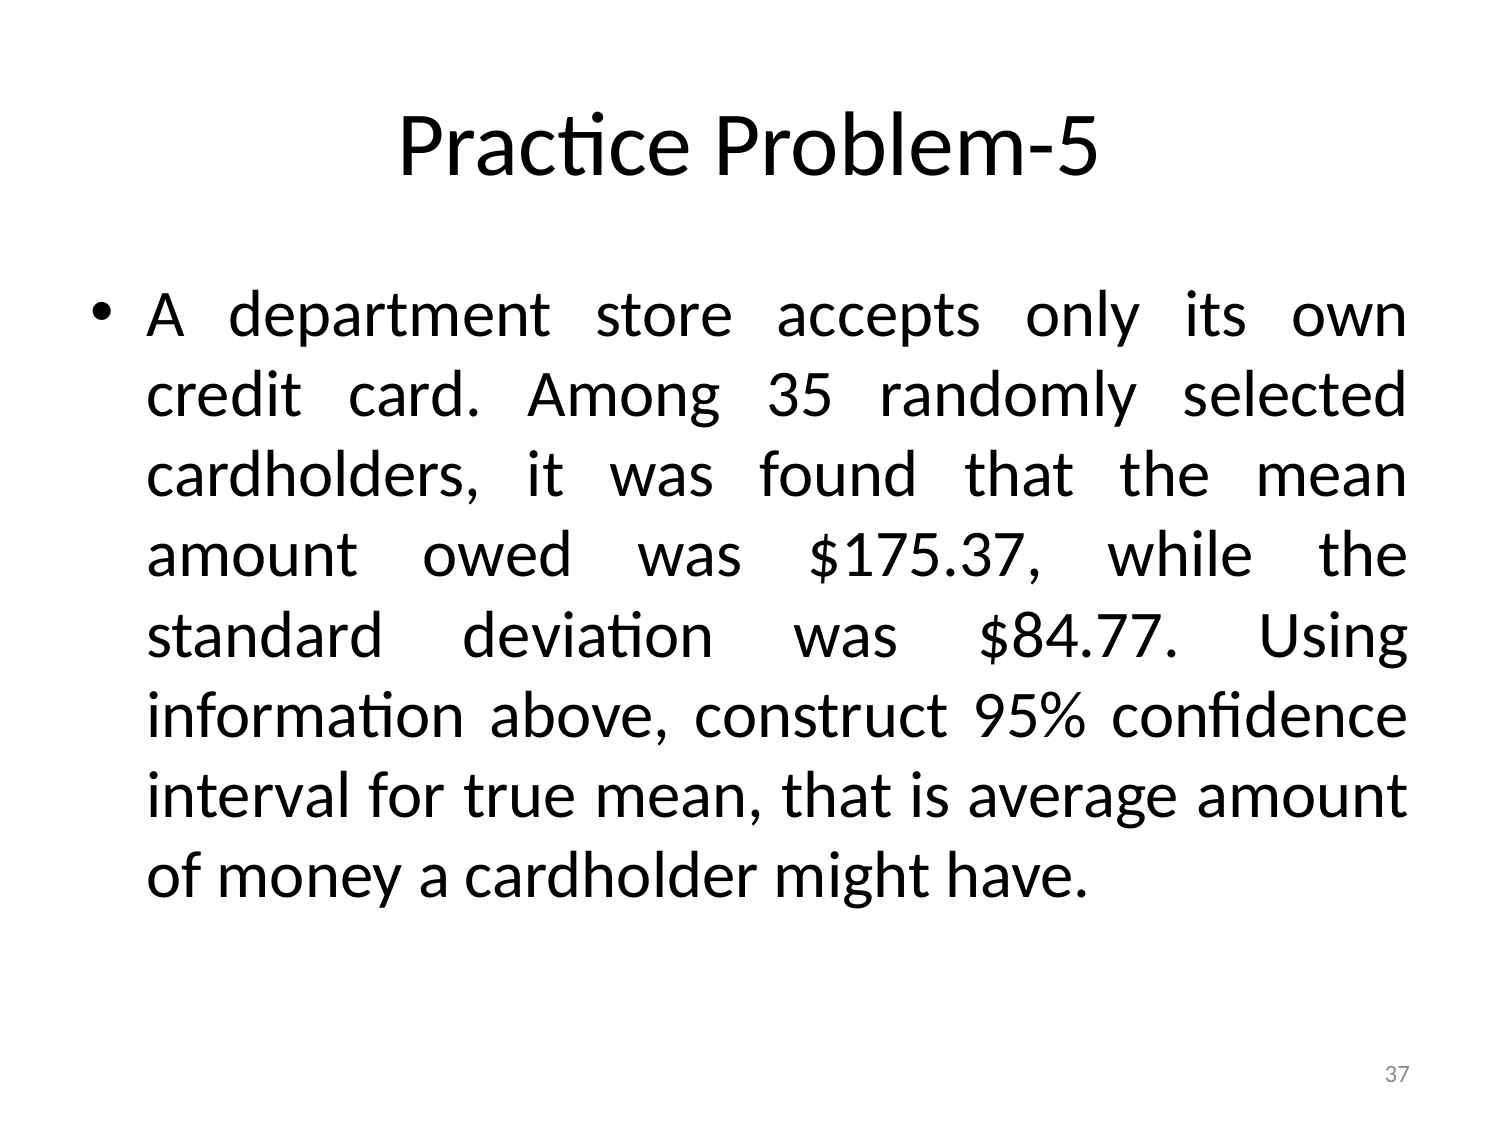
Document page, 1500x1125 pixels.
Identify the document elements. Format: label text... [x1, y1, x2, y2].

title Practice Problem-5 [75, 45, 1425, 233]
slide_number 37 [1074, 1042, 1425, 1103]
list A department store accepts only its own credit card. Among 35 randomly selected cardholders, it was found that the mean amount owed was $175.37, while the standard deviation was $84.77. Using information above, construct 95% confidence interval for true mean, that is average amount of money a cardholder might have. [75, 262, 1425, 1005]
